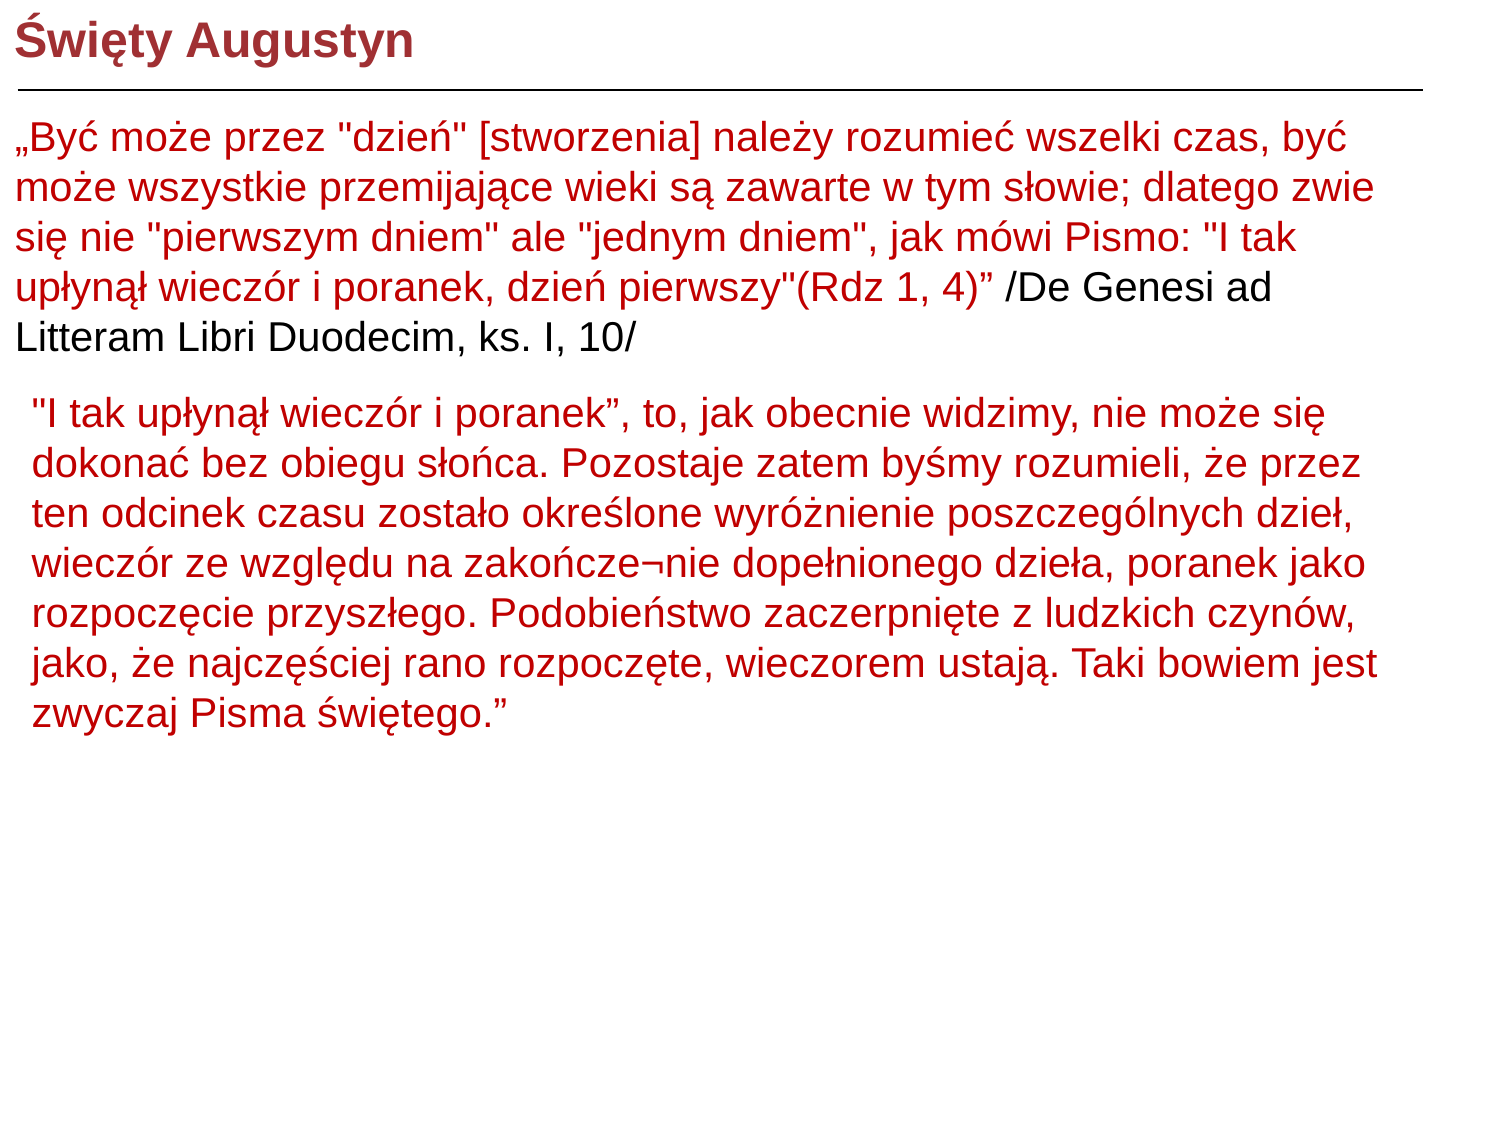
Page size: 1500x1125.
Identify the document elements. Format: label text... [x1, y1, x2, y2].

text_box „Być może przez "dzień" [stworzenia] należy rozumieć wszelki czas, być może wszystkie przemijające wieki są zawarte w tym słowie; dlatego zwie się nie "pierwszym dniem" ale "jednym dniem", jak mówi Pismo: "I tak upłynął wieczór i poranek, dzień pierwszy"(Rdz 1, 4)” /De Genesi ad Litteram Libri Duodecim, ks. I, 10/ [0, 101, 1430, 367]
text_box "I tak upłynął wieczór i poranek”, to, jak obecnie widzimy, nie może się dokonać bez obiegu słońca. Pozostaje zatem byśmy rozumieli, że przez ten odcinek czasu zostało określone wyróżnienie poszczególnych dzieł, wieczór ze względu na zakończe¬nie dopełnionego dzieła, poranek jako rozpoczęcie przyszłego. Podobieństwo zaczerpnięte z ludzkich czynów, jako, że najczęściej rano rozpoczęte, wieczorem ustają. Taki bowiem jest zwyczaj Pisma świętego.” [16, 378, 1412, 744]
text_box Święty Augustyn [0, 0, 1483, 76]
